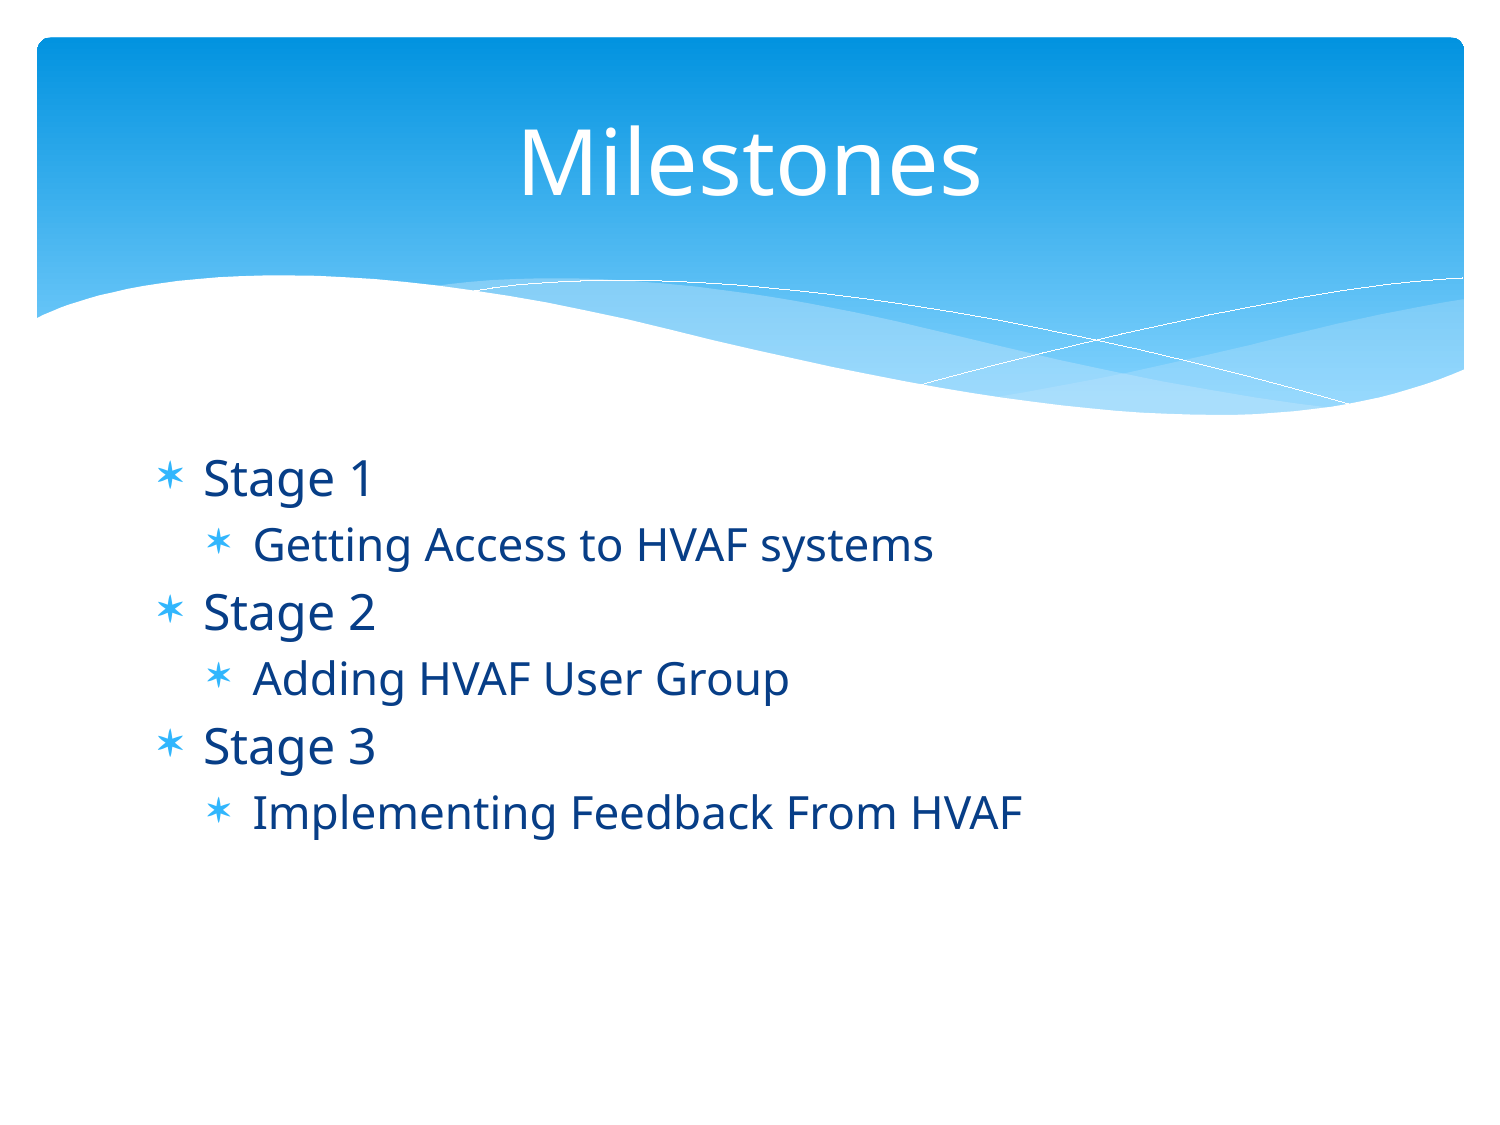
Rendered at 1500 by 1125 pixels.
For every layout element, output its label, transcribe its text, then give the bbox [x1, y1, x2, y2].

list Stage 1 Getting Access to HVAF systems Stage 2 Adding HVAF User Group Stage 3 Implementing Feedback From HVAF [143, 438, 1359, 1005]
title Milestones [75, 55, 1425, 261]
